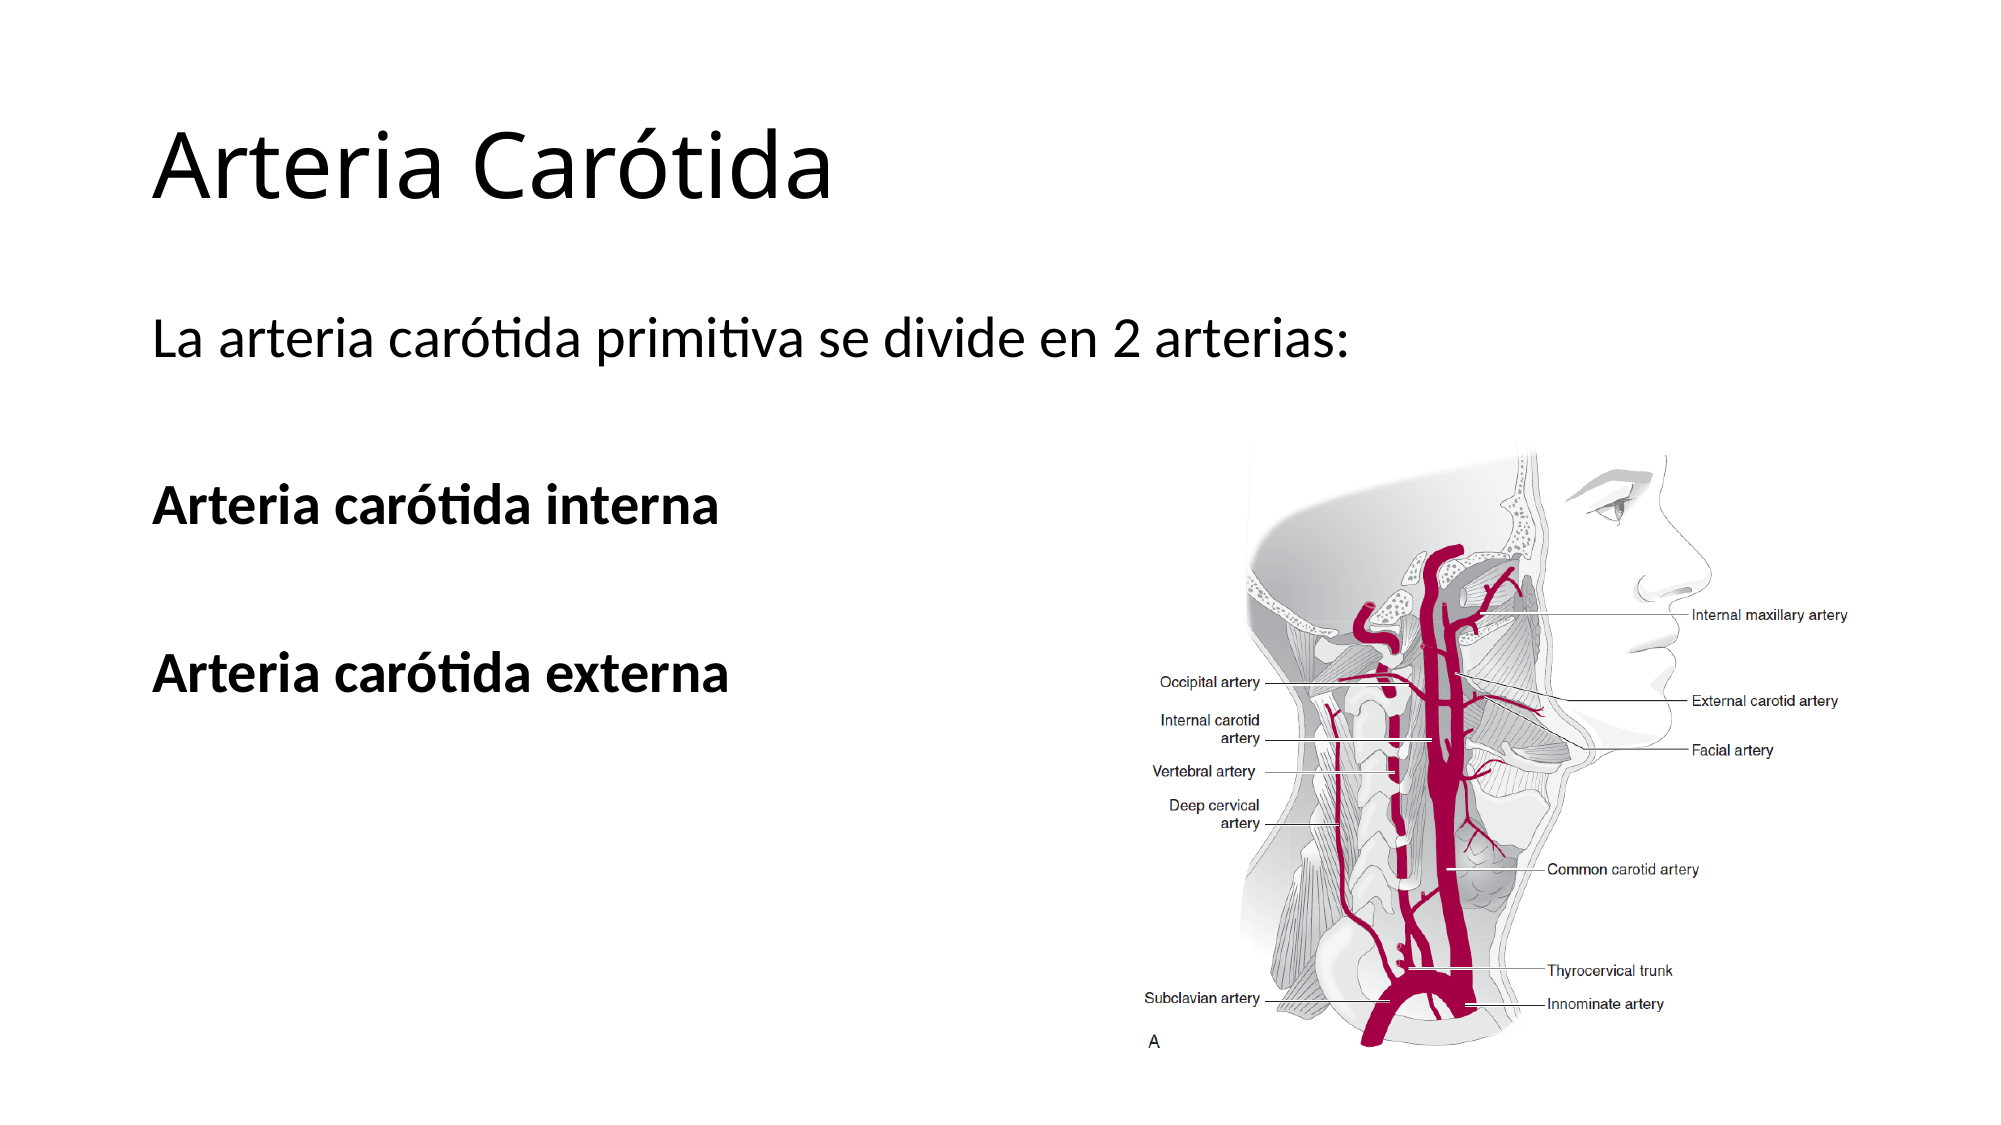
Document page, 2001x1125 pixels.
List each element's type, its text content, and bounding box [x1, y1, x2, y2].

picture [1145, 439, 1863, 1054]
title Arteria Carótida [137, 59, 1863, 278]
list La arteria carótida primitiva se divide en 2 arterias: Arteria carótida interna Arteria carótida externa [137, 299, 1863, 1014]
